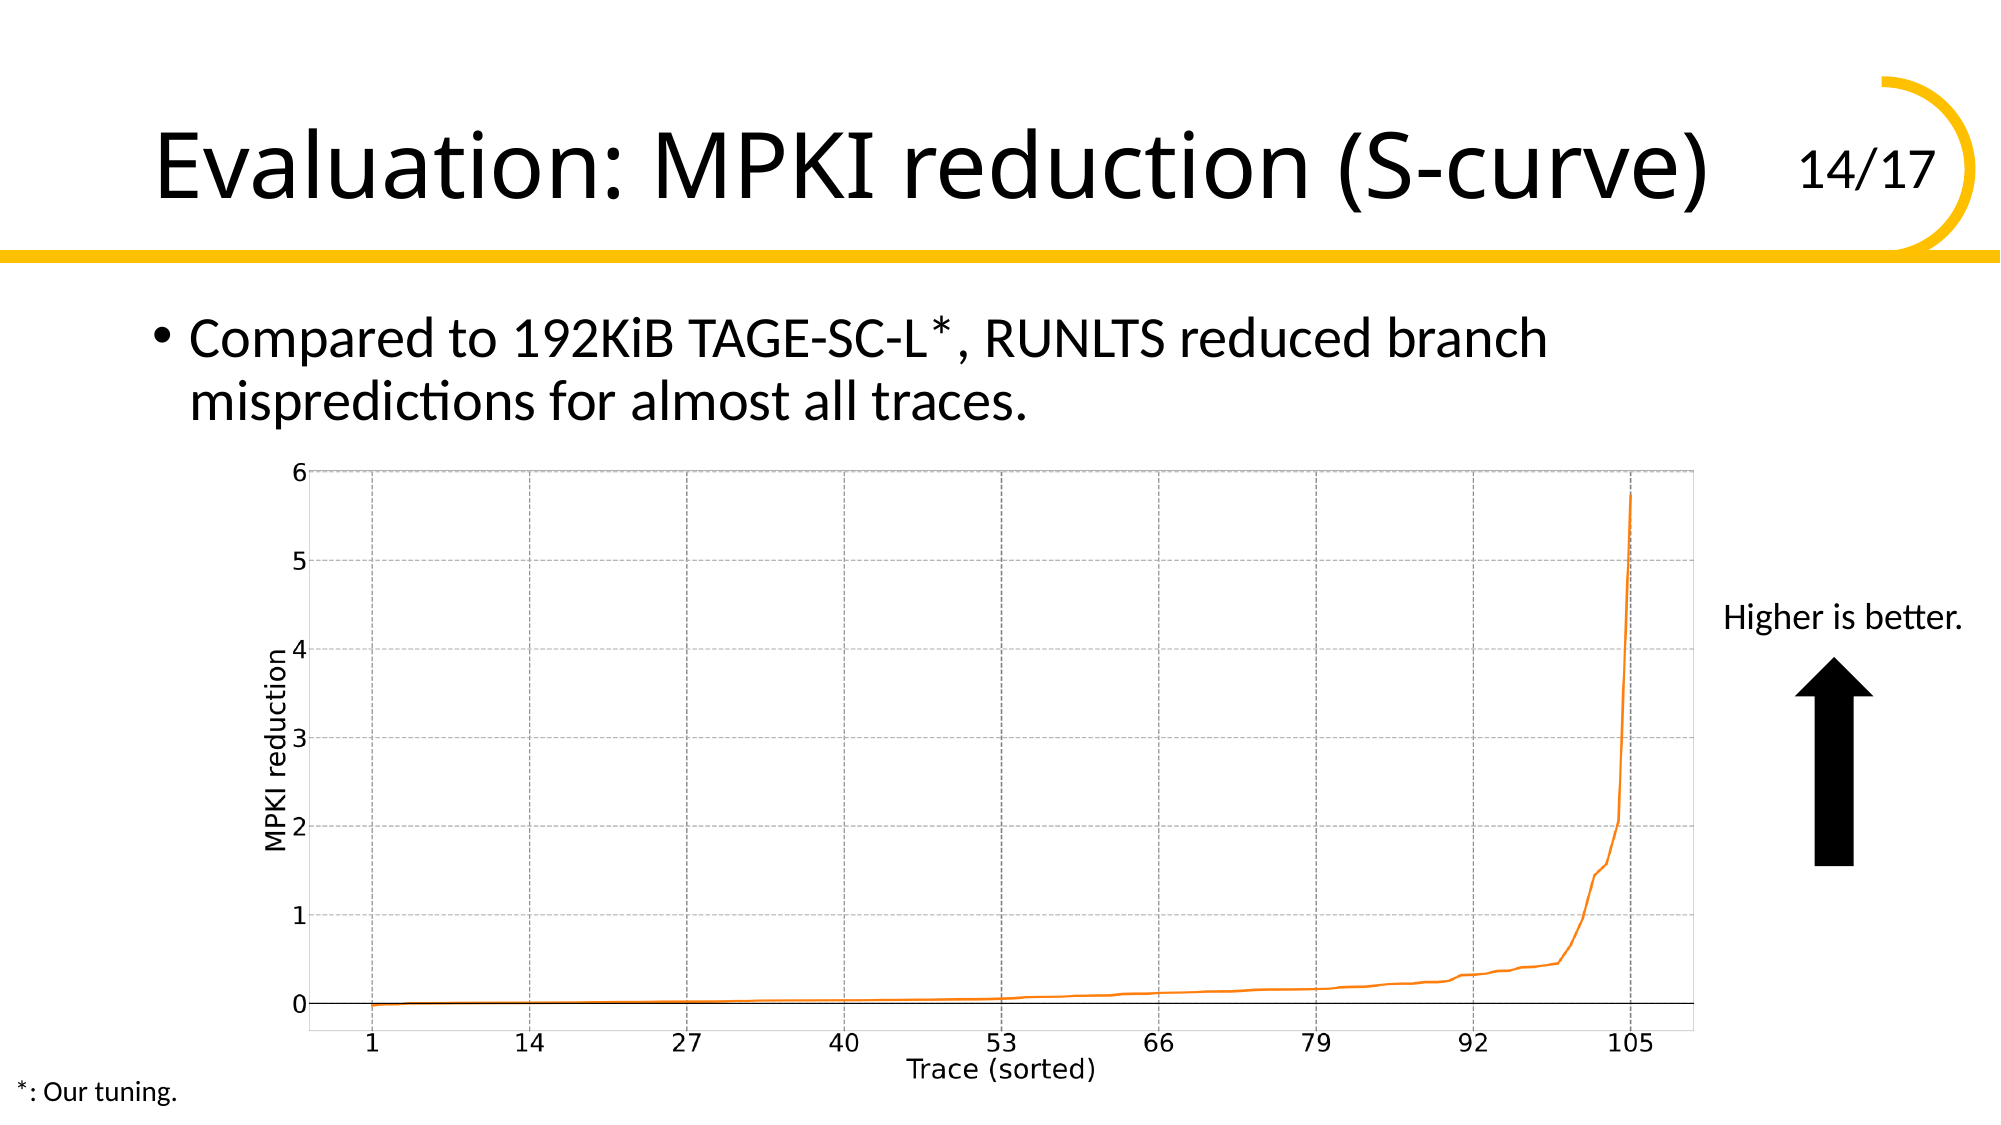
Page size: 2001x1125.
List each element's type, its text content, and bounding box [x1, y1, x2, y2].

text_box Higher is better. [1708, 584, 1993, 645]
title Evaluation: MPKI reduction (S-curve) [137, 59, 1863, 278]
picture [261, 459, 1696, 1087]
list Compared to 192KiB TAGE-SC-L*, RUNLTS reduced branch mispredictions for almost all traces. [137, 299, 1863, 1014]
text_box [1794, 656, 1874, 867]
text_box *: Our tuning. [0, 1064, 2000, 1115]
